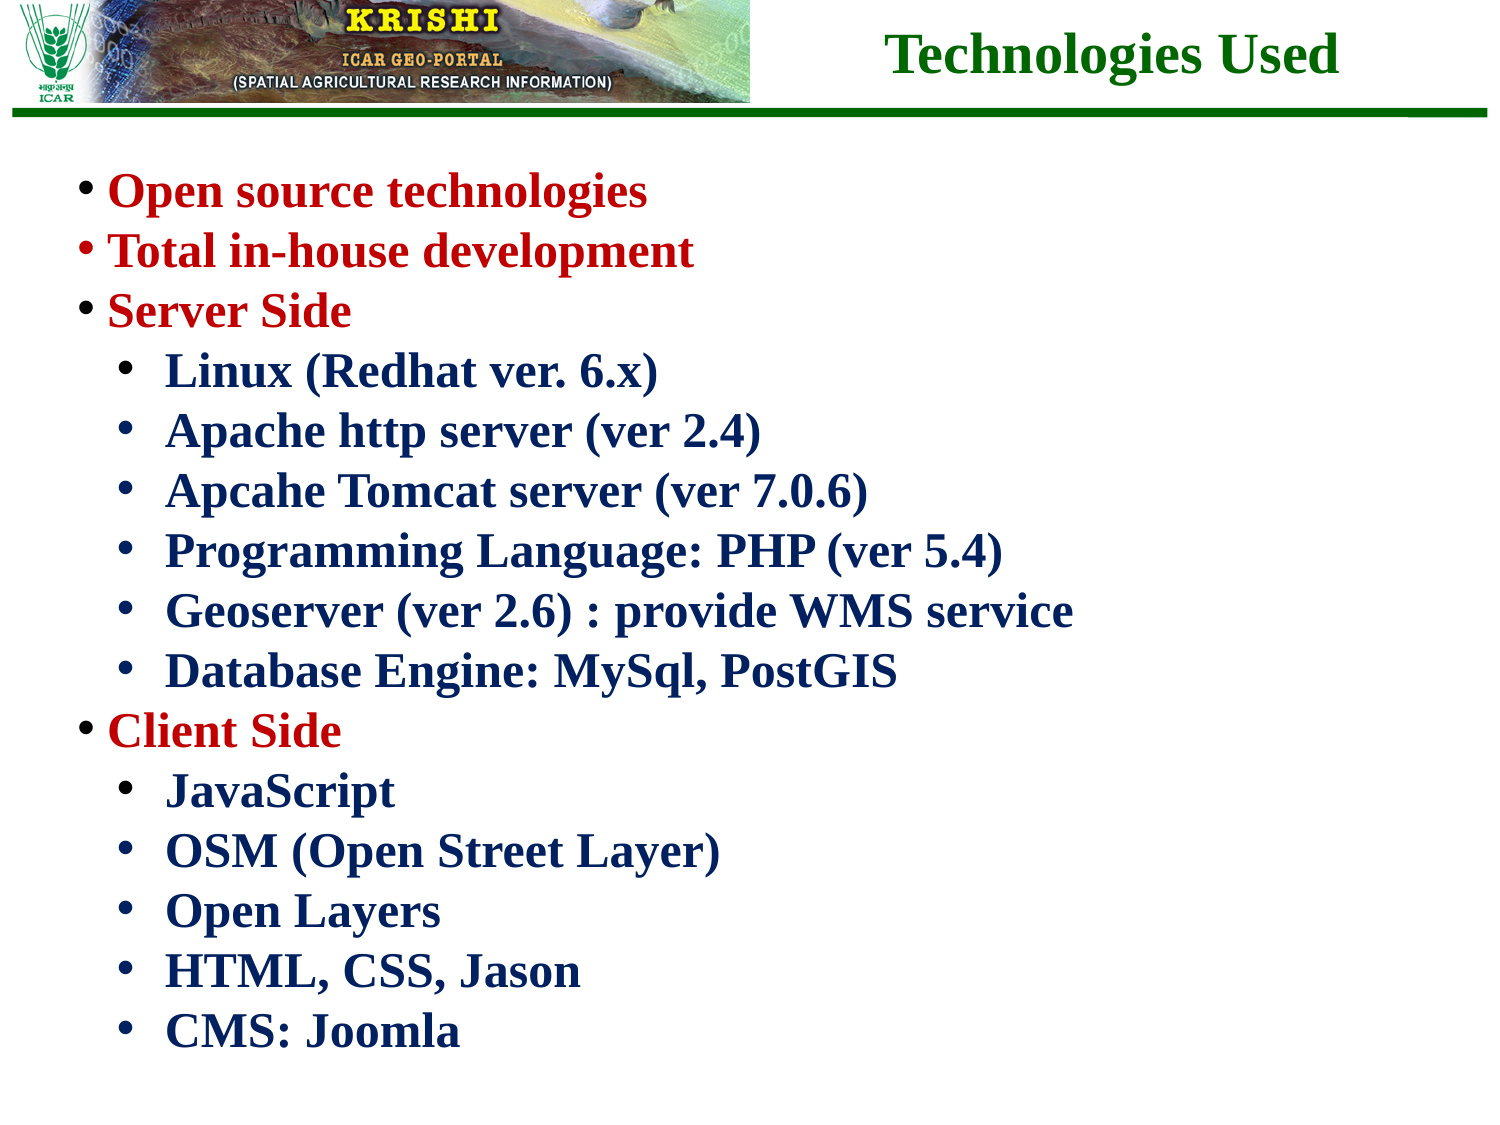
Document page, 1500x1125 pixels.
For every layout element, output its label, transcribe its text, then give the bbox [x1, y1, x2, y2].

text_box Open source technologies Total in-house development Server Side Linux (Redhat ver. 6.x) Apache http server (ver 2.4) Apcahe Tomcat server (ver 7.0.6) Programming Language: PHP (ver 5.4) Geoserver (ver 2.6) : provide WMS service Database Engine: MySql, PostGIS Client Side JavaScript OSM (Open Street Layer) Open Layers HTML, CSS, Jason CMS: Joomla [62, 149, 1438, 1065]
text_box Technologies Used [737, 12, 1488, 88]
picture [0, 0, 750, 103]
